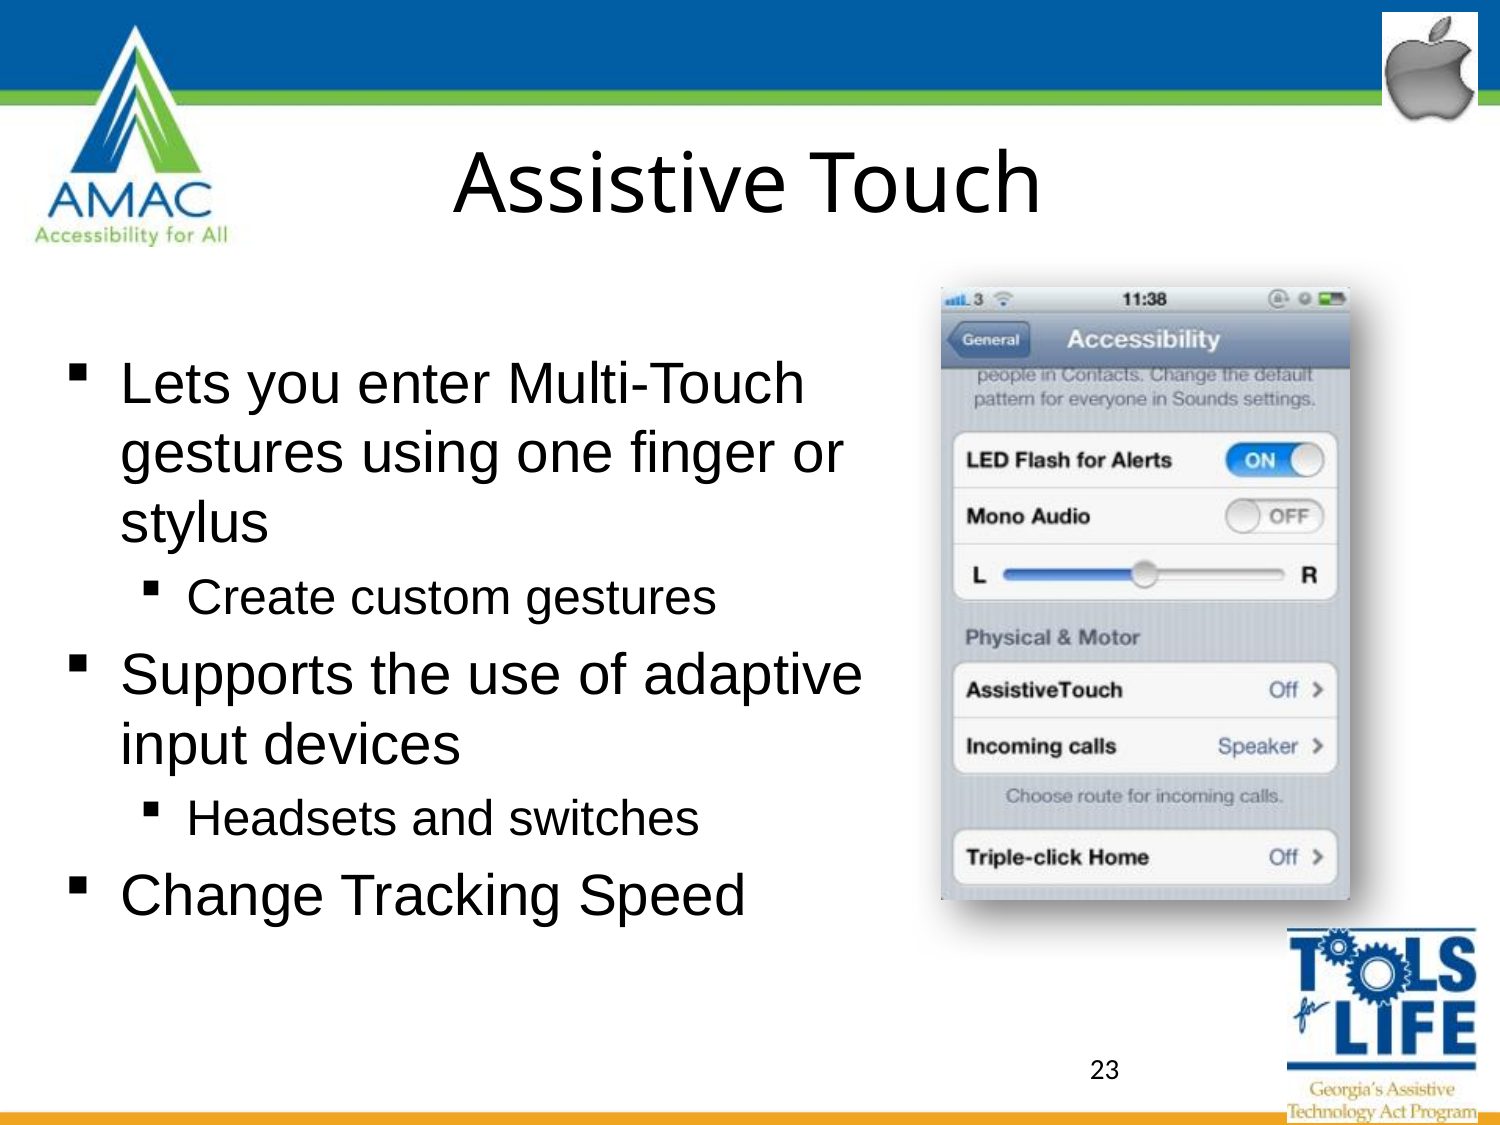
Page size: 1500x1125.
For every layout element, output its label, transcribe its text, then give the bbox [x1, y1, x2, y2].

picture [0, 0, 1500, 247]
picture [1287, 926, 1478, 1124]
list Lets you enter Multi-Touch gestures using one finger or stylus Create custom gestures Supports the use of adaptive input devices Headsets and switches Change Tracking Speed [49, 337, 963, 1000]
slide_number 23 [1074, 1042, 1282, 1103]
picture [941, 287, 1350, 901]
title Assistive Touch [73, 122, 1424, 310]
